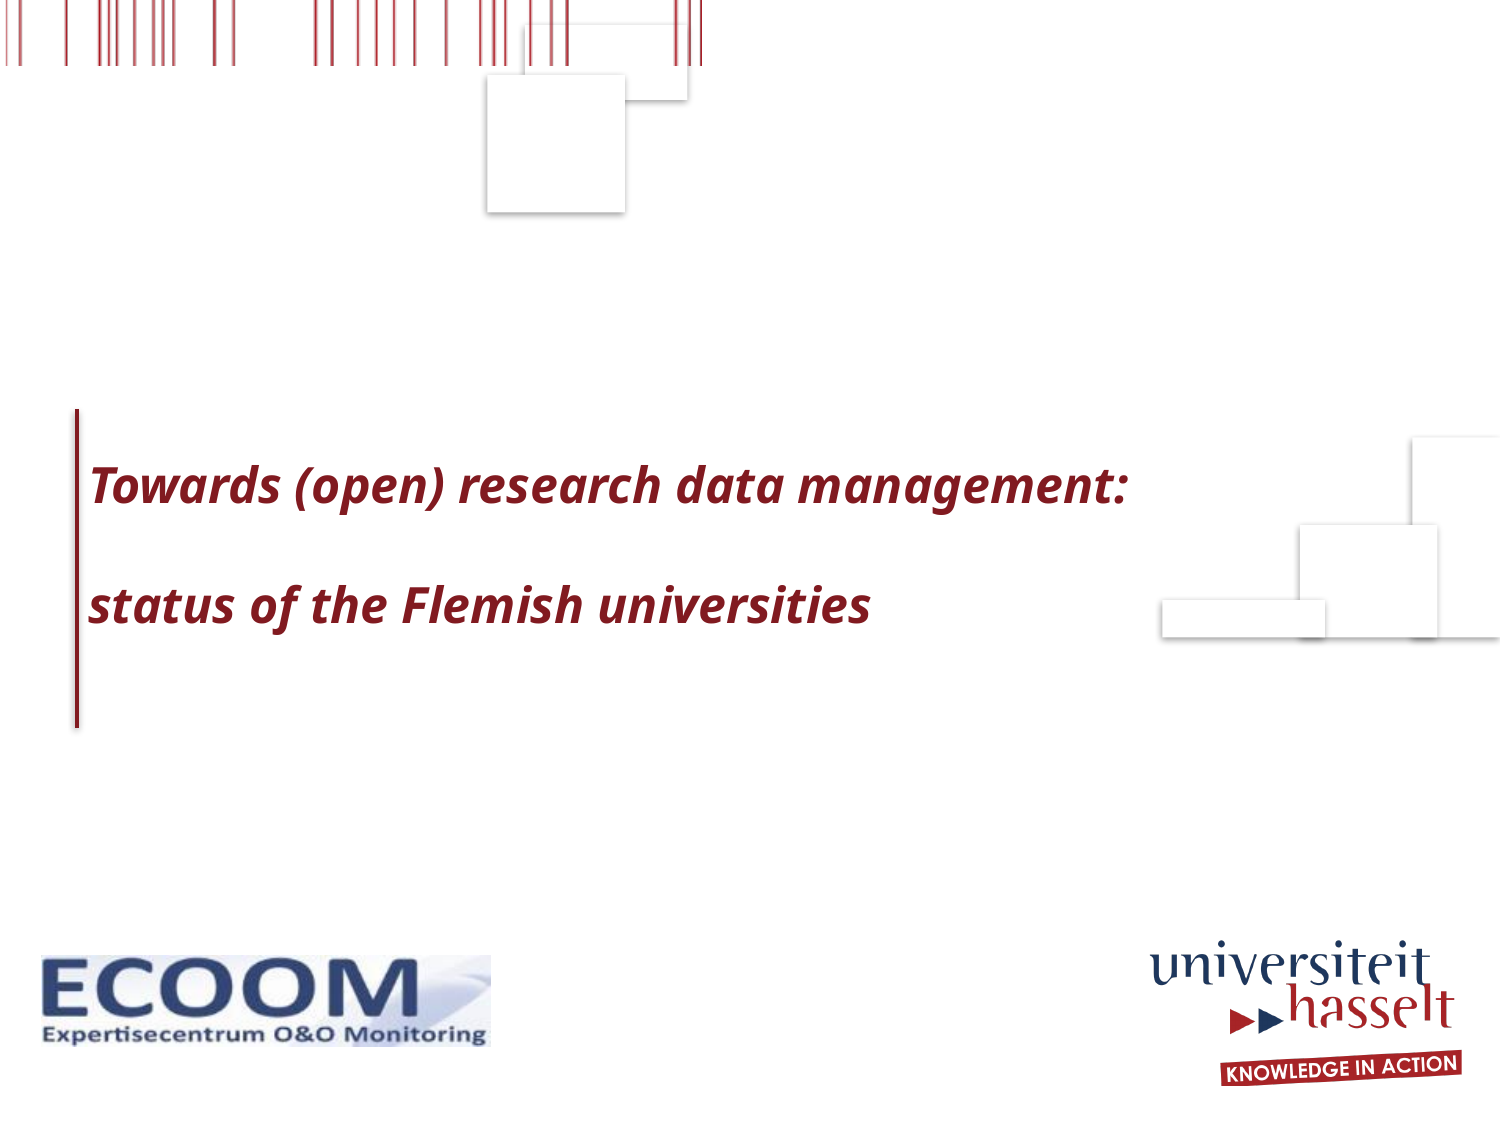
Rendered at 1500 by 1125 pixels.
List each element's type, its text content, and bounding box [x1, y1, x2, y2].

picture [41, 955, 491, 1048]
picture [5, 0, 702, 66]
title Towards (open) research data management: status of the Flemish universities [73, 527, 1499, 681]
